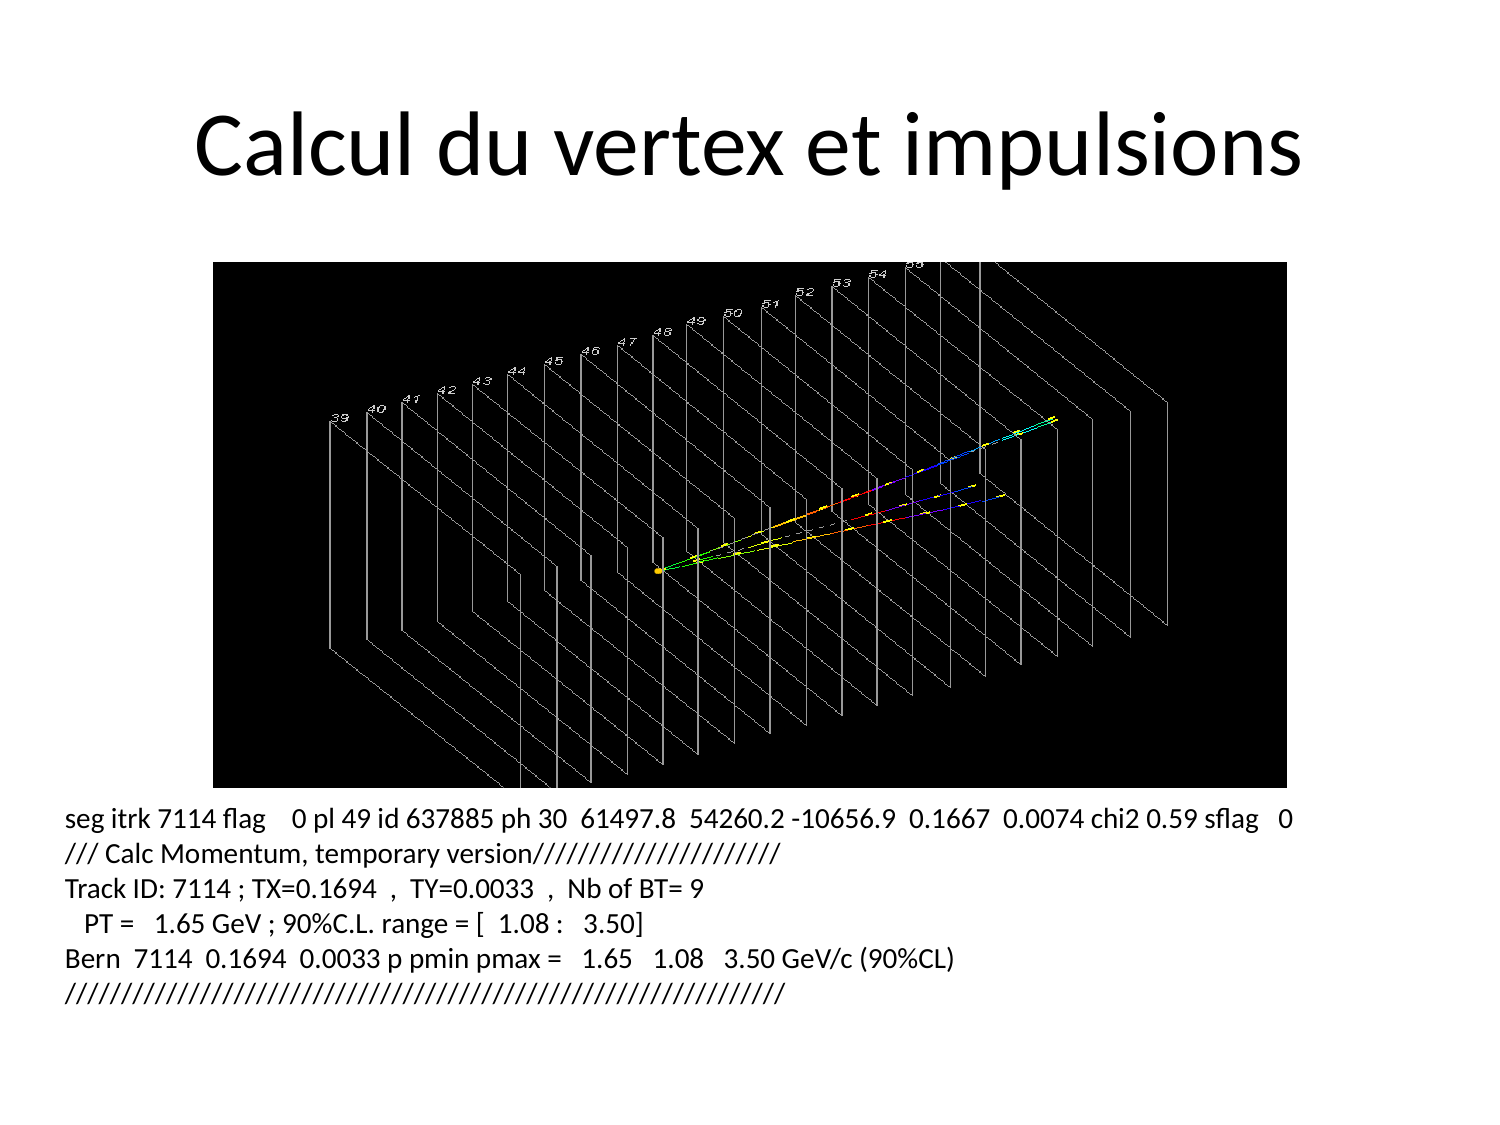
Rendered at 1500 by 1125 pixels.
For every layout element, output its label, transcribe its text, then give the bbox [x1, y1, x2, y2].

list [212, 262, 1287, 788]
text_box seg itrk 7114 flag 0 pl 49 id 637885 ph 30 61497.8 54260.2 -10656.9 0.1667 0.0074 chi2 0.59 sflag 0 /// Calc Momentum, temporary version////////////////////// Track ID: 7114 ; TX=0.1694 , TY=0.0033 , Nb of BT= 9 PT = 1.65 GeV ; 90%C.L. range = [ 1.08 : 3.50] Bern 7114 0.1694 0.0033 p pmin pmax = 1.65 1.08 3.50 GeV/c (90%CL) //////////////////////////////////////////////////////////////// [49, 791, 1463, 1017]
title Calcul du vertex et impulsions [75, 45, 1425, 233]
